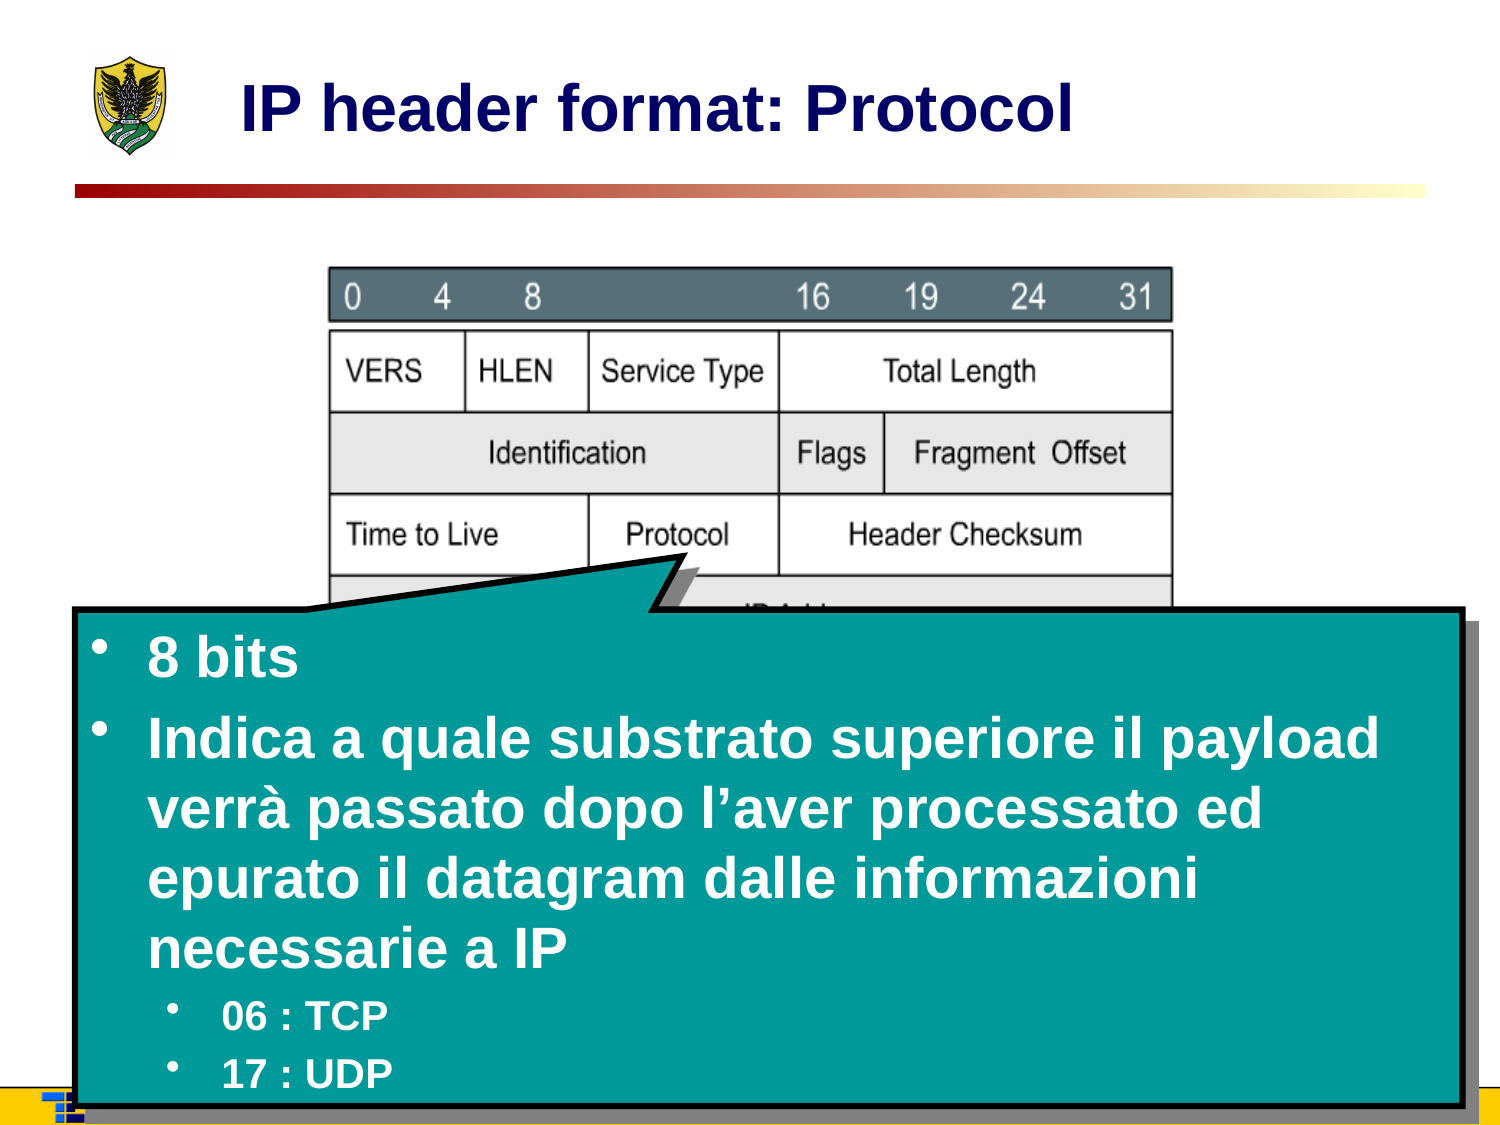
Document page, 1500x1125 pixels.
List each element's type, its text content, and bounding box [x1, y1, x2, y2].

title IP header format: Protocol [224, 42, 1388, 168]
slide_number 24 [1274, 1121, 1413, 1125]
picture [39, 1090, 194, 1124]
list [322, 262, 1178, 993]
text_box 8 bits Indica a quale substrato superiore il payload verrà passato dopo l’aver processato ed epurato il datagram dalle informazioni necessarie a IP 06 : TCP 17 : UDP [75, 608, 1463, 1106]
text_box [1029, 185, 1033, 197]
